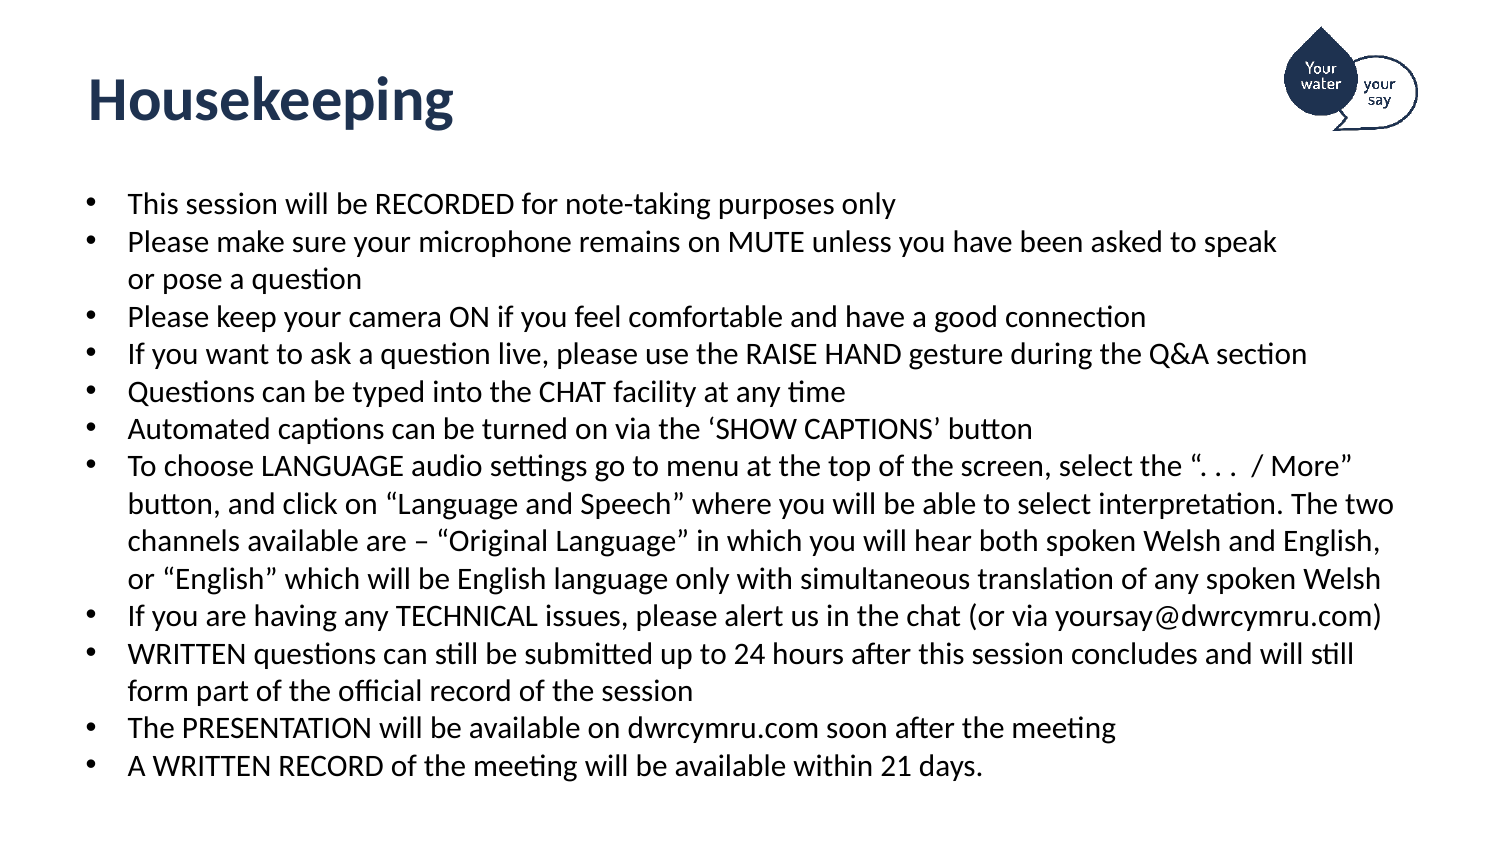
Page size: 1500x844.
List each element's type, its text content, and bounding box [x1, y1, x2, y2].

list This session will be RECORDED for note-taking purposes only Please make sure your microphone remains on MUTE unless you have been asked to speak or pose a question Please keep your camera ON if you feel comfortable and have a good connection If you want to ask a question live, please use the RAISE HAND gesture during the Q&A section Questions can be typed into the CHAT facility at any time Automated captions can be turned on via the ‘SHOW CAPTIONS’ button To choose LANGUAGE audio settings go to menu at the top of the screen, select the “. . . / More” button, and click on “Language and Speech” where you will be able to select interpretation. The two channels available are – “Original Language” in which you will hear both spoken Welsh and English, or “English” which will be English language only with simultaneous translation of any spoken Welsh If you are having any TECHNICAL issues, please alert us in the chat (or via yoursay@dwrcymru.com) WRITTEN questions can still be submitted up to 24 hours after this session concludes and will still form part of the official record of the session The PRESENTATION will be available on dwrcymru.com soon after the meeting A WRITTEN RECORD of the meeting will be available within 21 days. [85, 183, 1415, 844]
picture [1284, 26, 1418, 131]
list Housekeeping [88, 57, 1223, 134]
